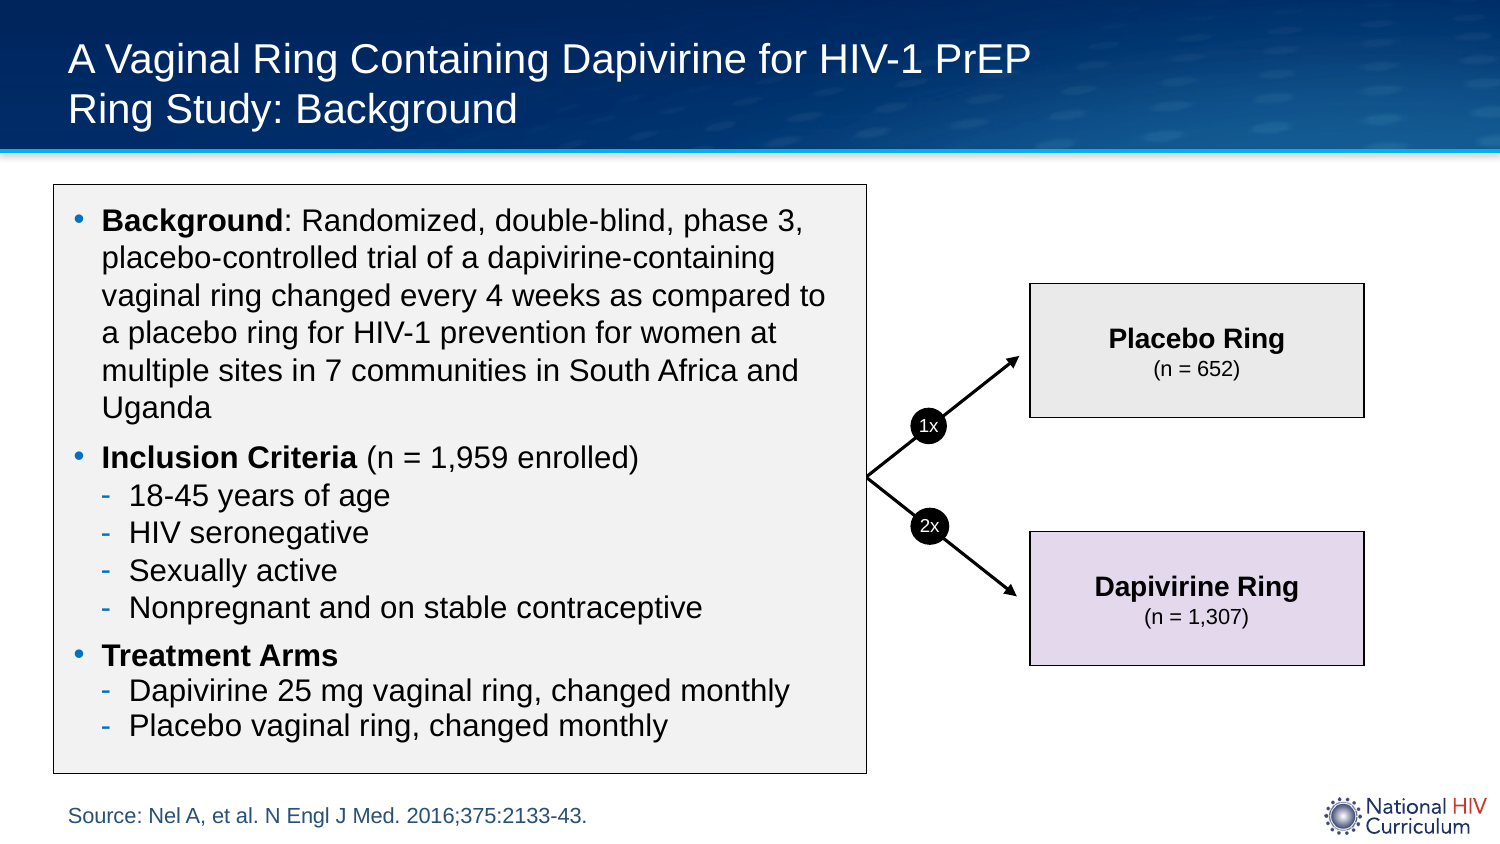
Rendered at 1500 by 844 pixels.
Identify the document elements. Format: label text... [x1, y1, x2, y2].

text_box [944, 539, 1017, 597]
text_box [944, 355, 1020, 416]
text_box Dapivirine Ring (n = 1,307) [1029, 531, 1364, 666]
title A Vaginal Ring Containing Dapivirine for HIV-1 PrEP Ring Study: Background [53, 14, 1447, 149]
text_box 1x [910, 407, 947, 445]
text_box Placebo Ring (n = 652) [1029, 283, 1364, 418]
list Source: Nel A, et al. N Engl J Med. 2016;375:2133-43. [53, 795, 1261, 835]
list Background: Randomized, double-blind, phase 3, placebo-controlled trial of a dapivirine-containing vaginal ring changed every 4 weeks as compared to a placebo ring for HIV-1 prevention for women at multiple sites in 7 communities in South Africa and Uganda Inclusion Criteria (n = 1,959 enrolled) 18-45 years of age HIV seronegative Sexually active Nonpregnant and on stable contraceptive Treatment Arms Dapivirine 25 mg vaginal ring, changed monthly Placebo vaginal ring, changed monthly [53, 184, 867, 774]
picture [1324, 797, 1362, 835]
picture [0, 0, 1500, 148]
text_box 2x [910, 507, 950, 545]
